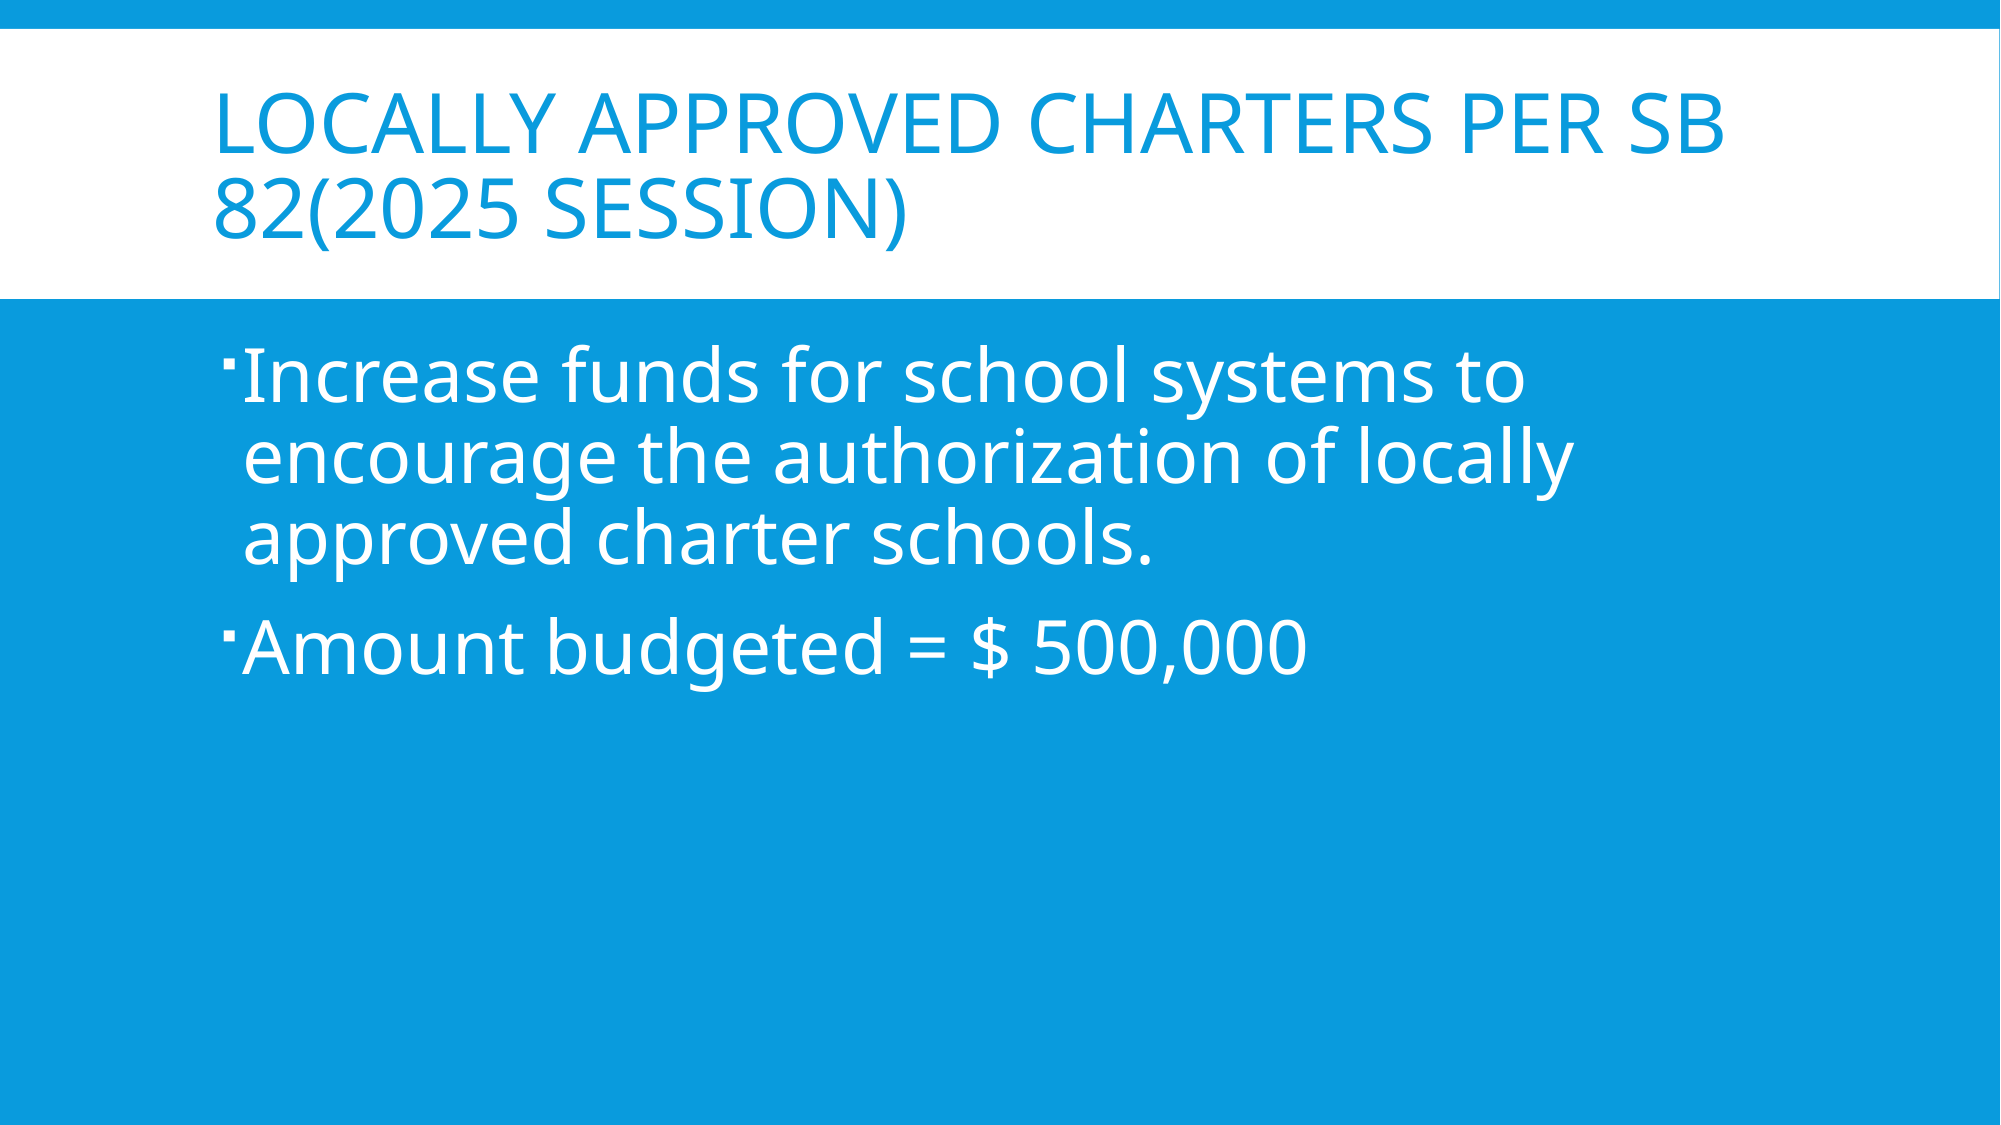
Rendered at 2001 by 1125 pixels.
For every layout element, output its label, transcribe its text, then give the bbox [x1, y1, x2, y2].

list Increase funds for school systems to encourage the authorization of locally approved charter schools. Amount budgeted = $ 500,000 [197, 329, 1803, 1020]
title Locally approved charters per SB 82(2025 Session) [197, 46, 1803, 295]
